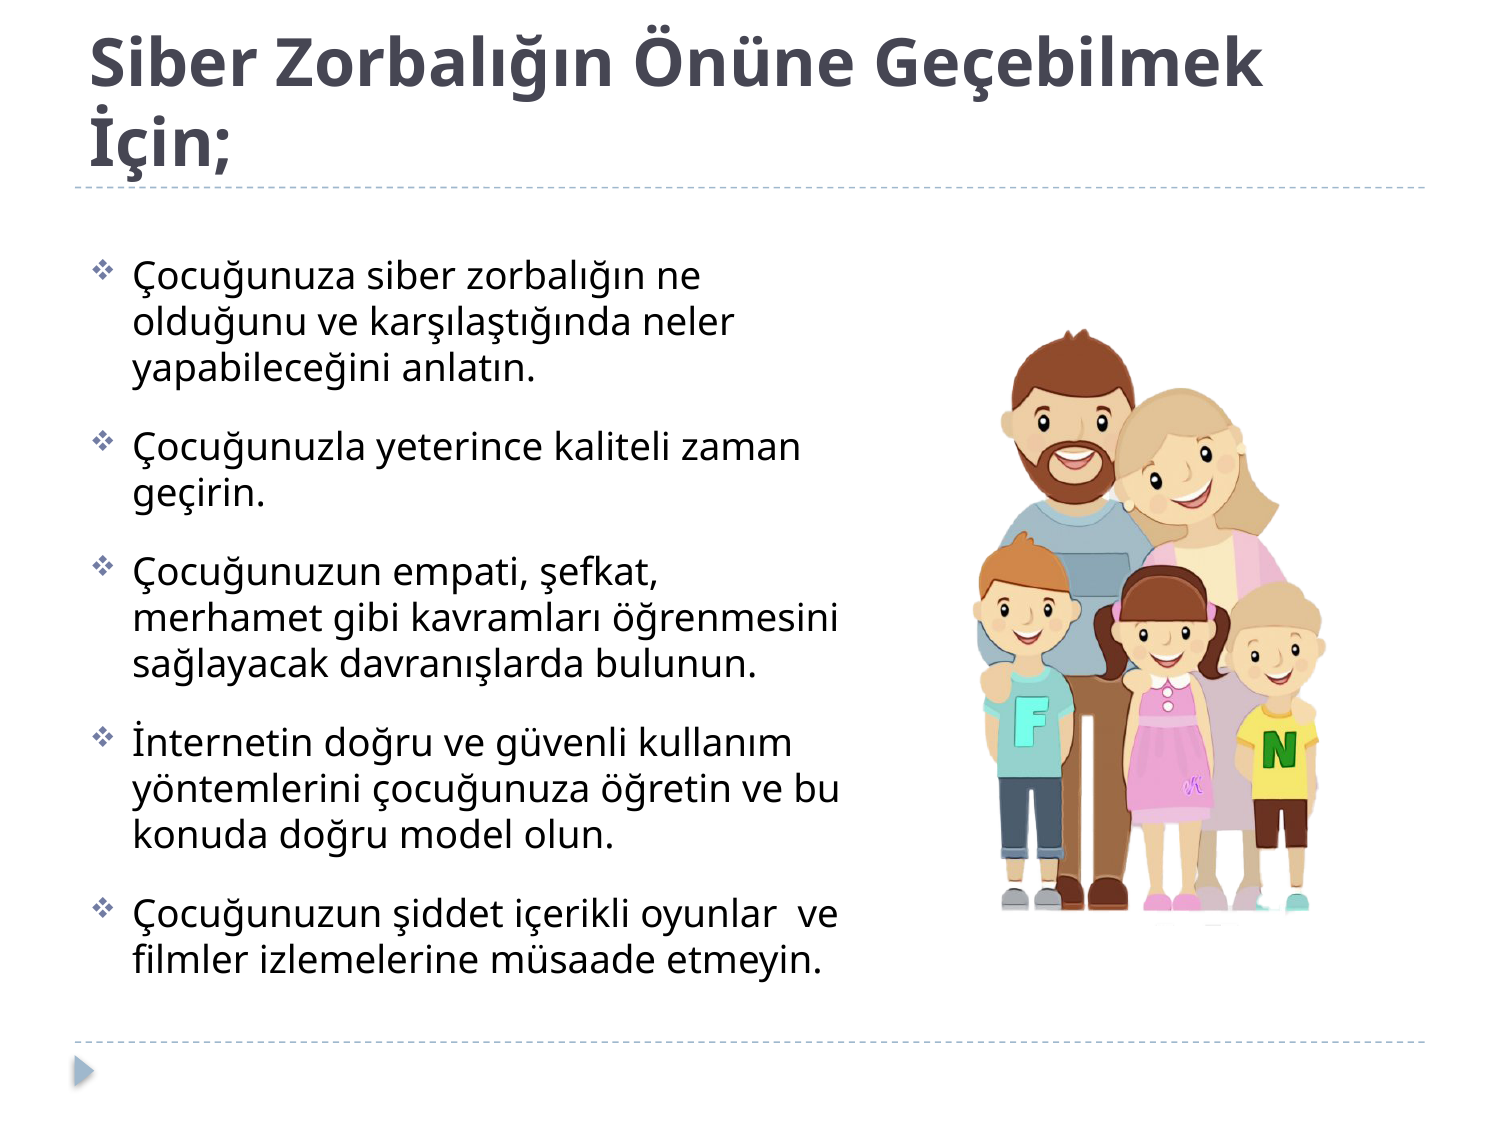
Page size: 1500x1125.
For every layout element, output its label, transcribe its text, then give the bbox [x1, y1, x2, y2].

picture [820, 302, 1477, 927]
list Çocuğunuza siber zorbalığın ne olduğunu ve karşılaştığında neler yapabileceğini anlatın. Çocuğunuzla yeterince kaliteli zaman geçirin. Çocuğunuzun empati, şefkat, merhamet gibi kavramları öğrenmesini sağlayacak davranışlarda bulunun. İnternetin doğru ve güvenli kullanım yöntemlerini çocuğunuza öğretin ve bu konuda doğru model olun. Çocuğunuzun şiddet içerikli oyunlar ve filmler izlemelerine müsaade etmeyin. [75, 243, 857, 1010]
title Siber Zorbalığın Önüne Geçebilmek İçin; [75, 24, 1425, 188]
